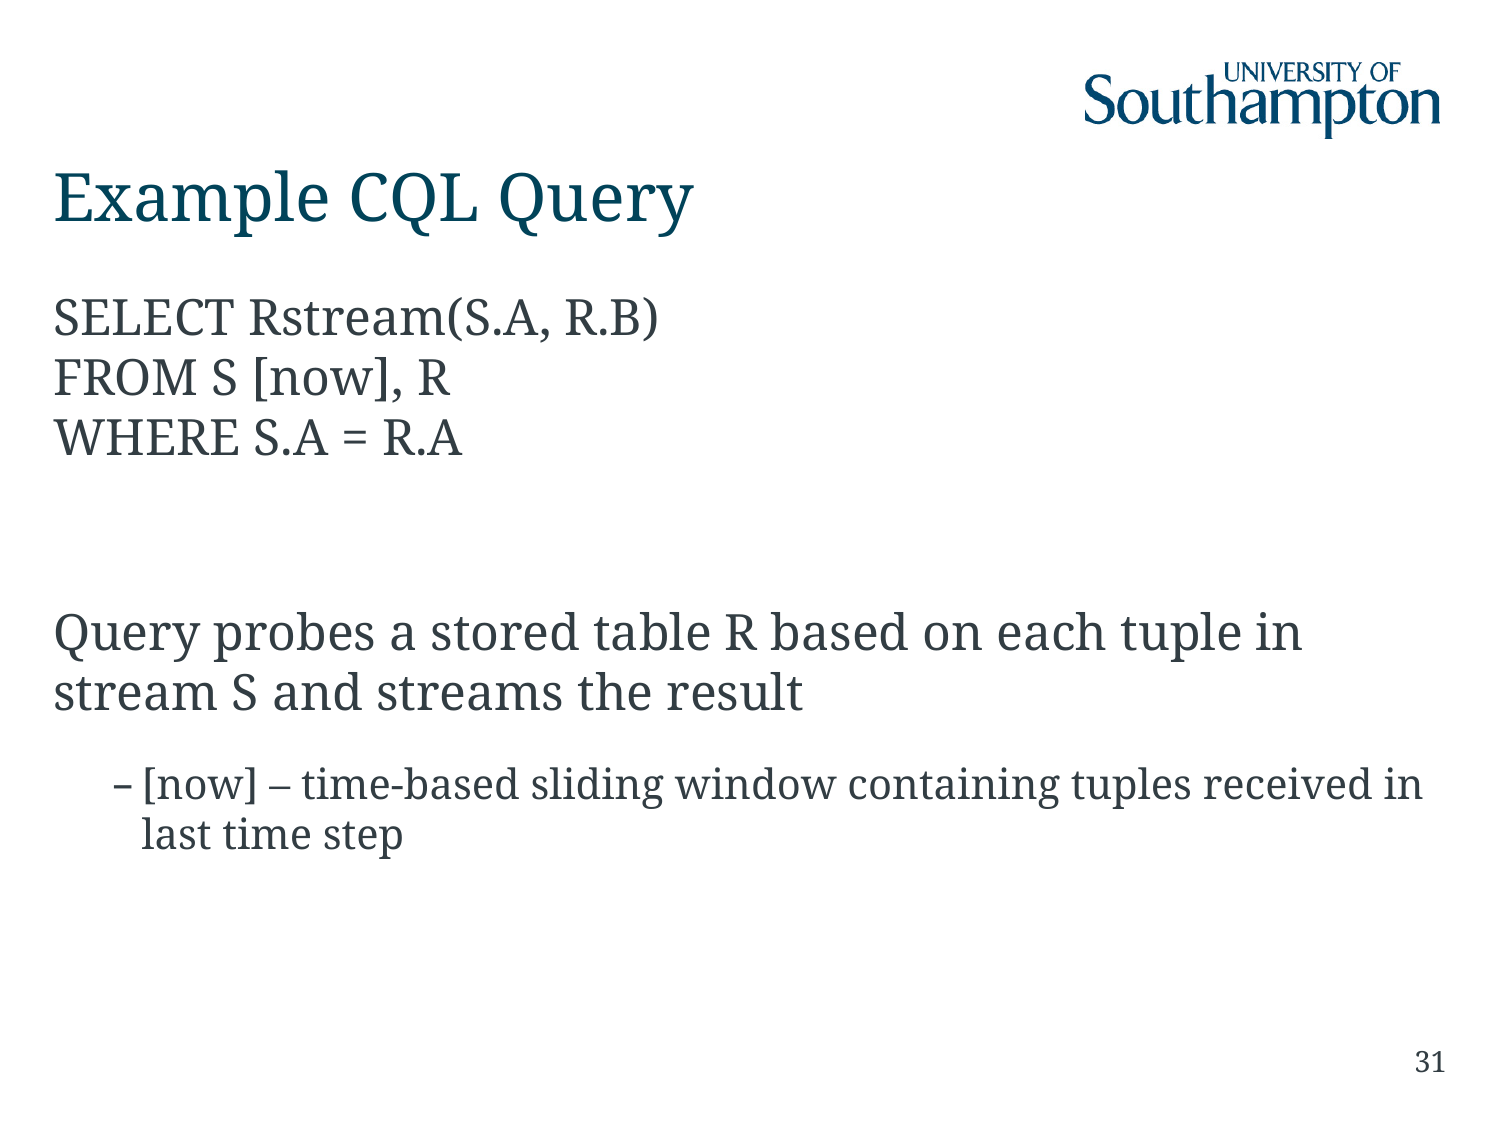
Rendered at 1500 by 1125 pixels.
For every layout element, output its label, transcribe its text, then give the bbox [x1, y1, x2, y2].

slide_number 31 [1159, 1035, 1448, 1088]
title Example CQL Query [52, 147, 1448, 255]
picture [1085, 62, 1440, 139]
list SELECT Rstream(S.A, R.B) FROM S [now], R WHERE S.A = R.A Query probes a stored table R based on each tuple in stream S and streams the result [now] – time-based sliding window containing tuples received in last time step [52, 277, 1448, 1011]
